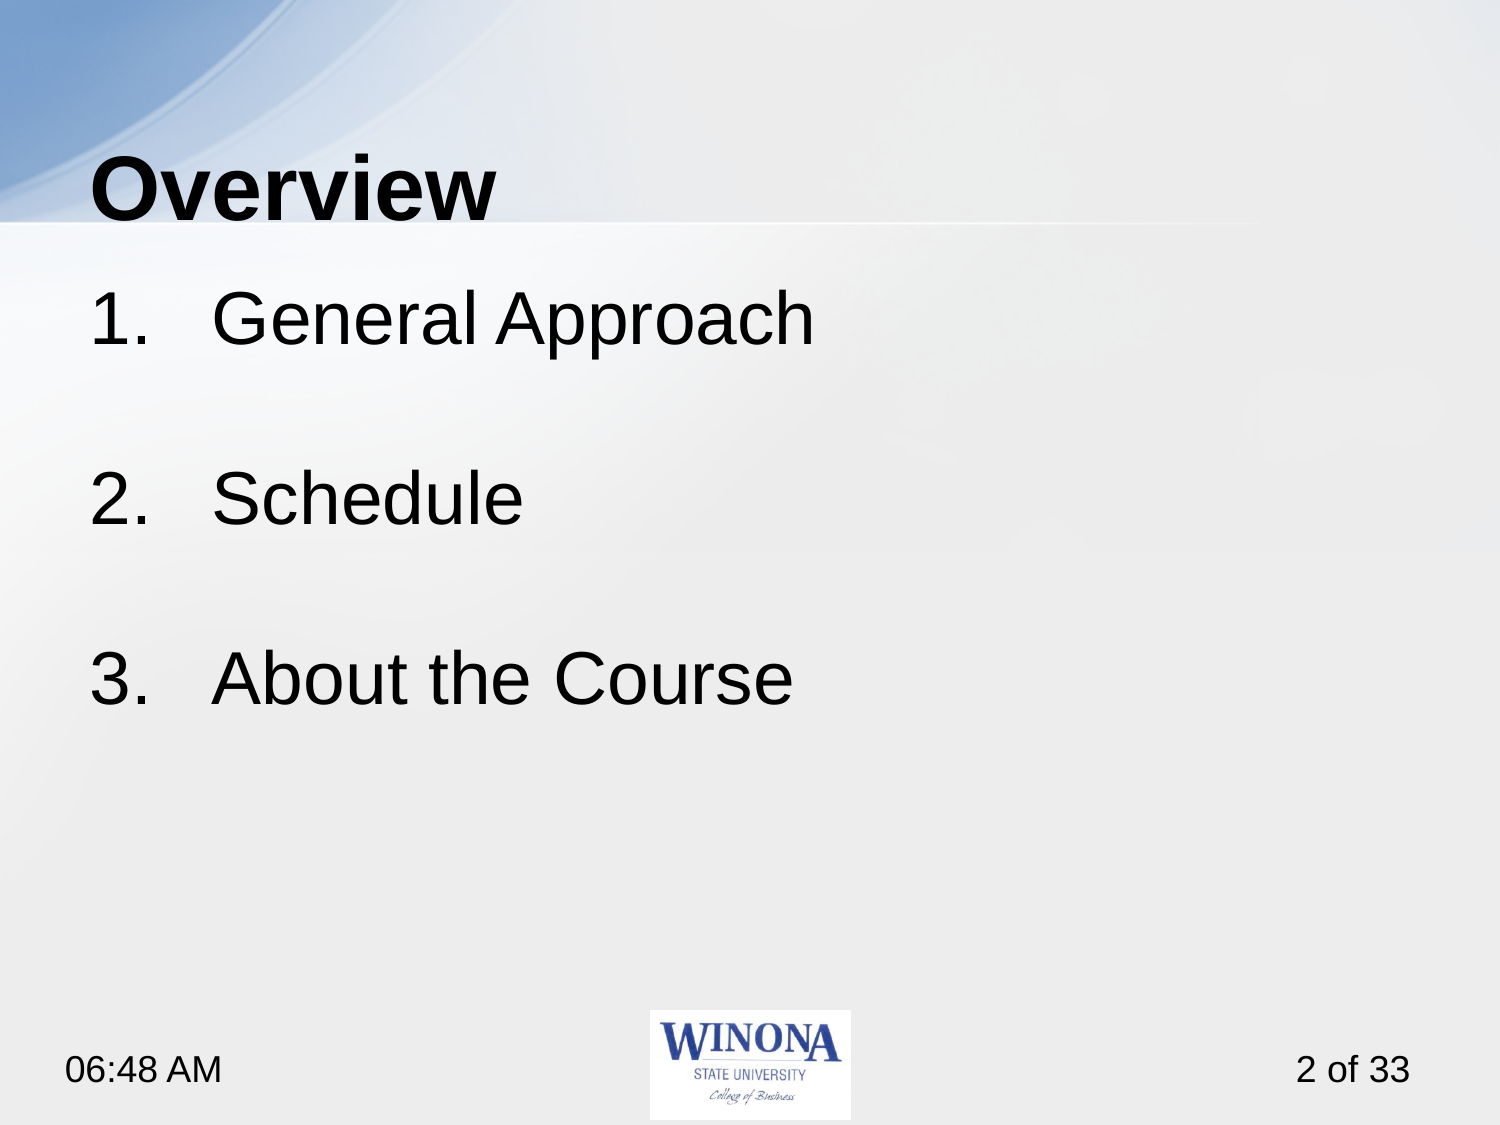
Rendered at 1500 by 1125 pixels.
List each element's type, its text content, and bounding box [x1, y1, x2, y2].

title Overview [75, 58, 1425, 247]
list General Approach Schedule About the Course [75, 262, 1426, 1005]
picture [0, 0, 1500, 1125]
